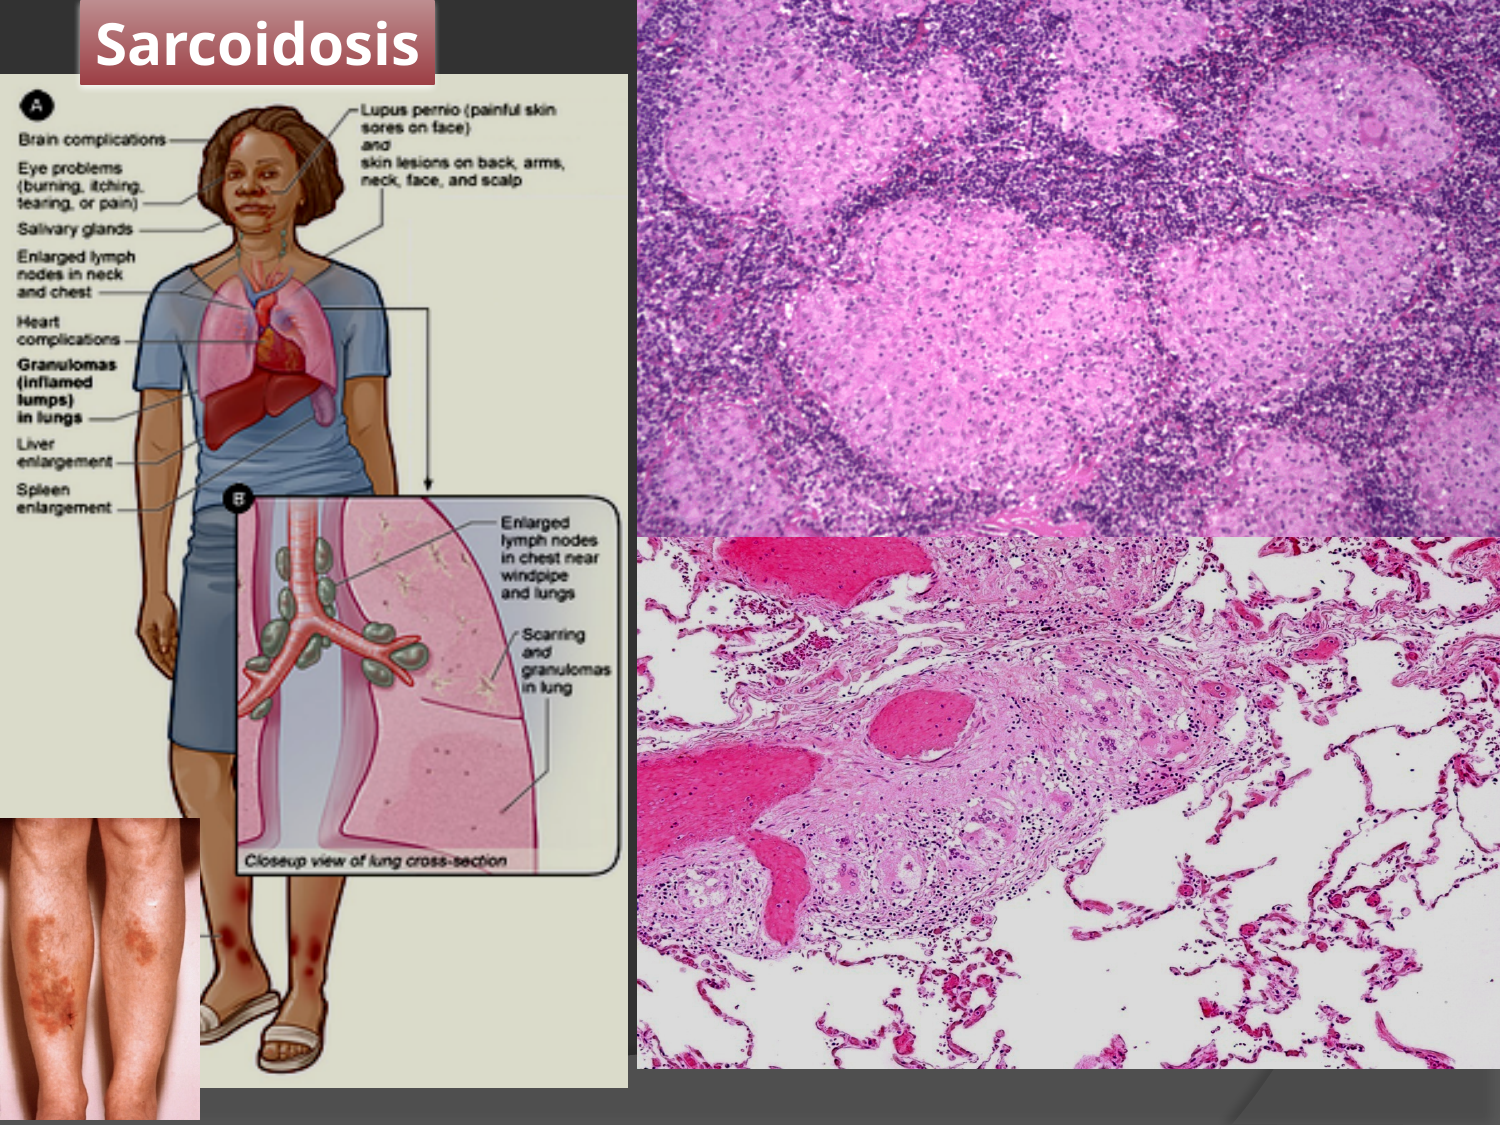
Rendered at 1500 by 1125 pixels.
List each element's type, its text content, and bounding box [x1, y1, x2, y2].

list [637, 537, 1500, 1069]
text_box Sarcoidosis [80, 0, 435, 72]
picture [0, 74, 629, 1121]
picture [637, 0, 1500, 537]
